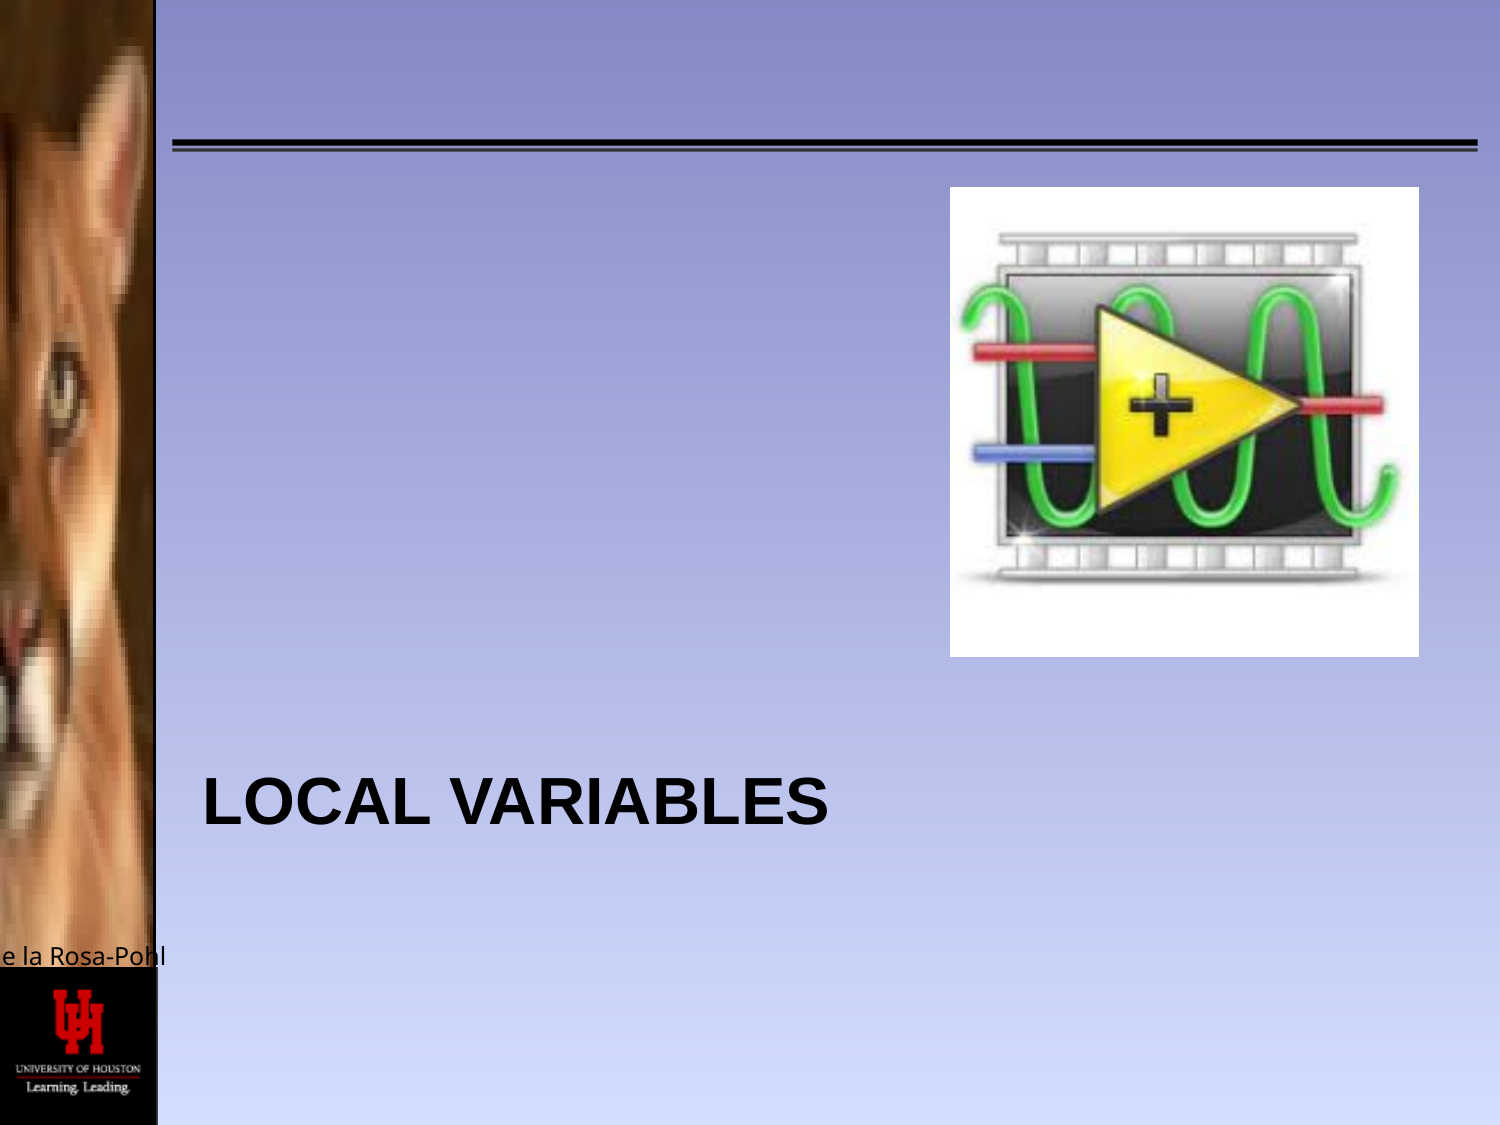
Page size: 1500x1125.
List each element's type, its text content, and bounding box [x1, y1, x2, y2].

picture [0, 0, 158, 1125]
picture [949, 187, 1419, 657]
title Local variables [187, 749, 1463, 988]
